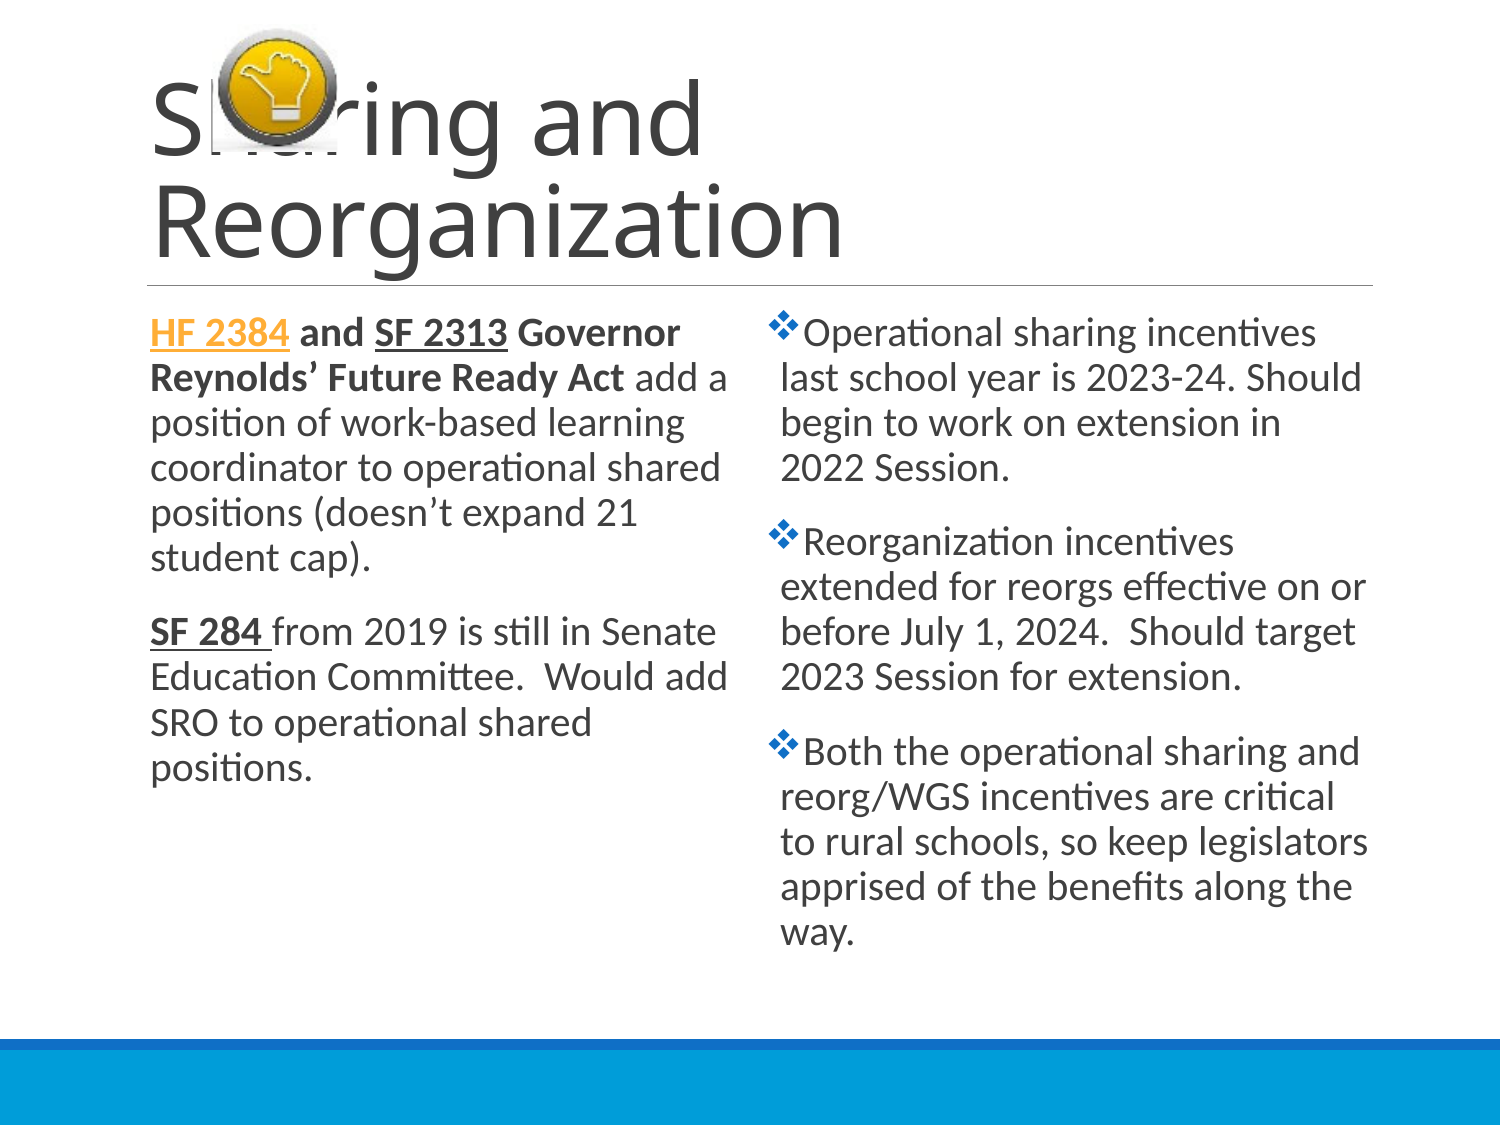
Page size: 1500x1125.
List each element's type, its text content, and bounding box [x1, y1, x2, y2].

list HF 2384 and SF 2313 Governor Reynolds’ Future Ready Act add a position of work-based learning coordinator to operational shared positions (doesn’t expand 21 student cap). SF 284 from 2019 is still in Senate Education Committee. Would add SRO to operational shared positions. [135, 302, 743, 963]
title Sharing and Reorganization [135, 47, 1373, 285]
picture [211, 24, 338, 152]
list Operational sharing incentives last school year is 2023-24. Should begin to work on extension in 2022 Session. Reorganization incentives extended for reorgs effective on or before July 1, 2024. Should target 2023 Session for extension. Both the operational sharing and reorg/WGS incentives are critical to rural schools, so keep legislators apprised of the benefits along the way. [765, 302, 1373, 963]
